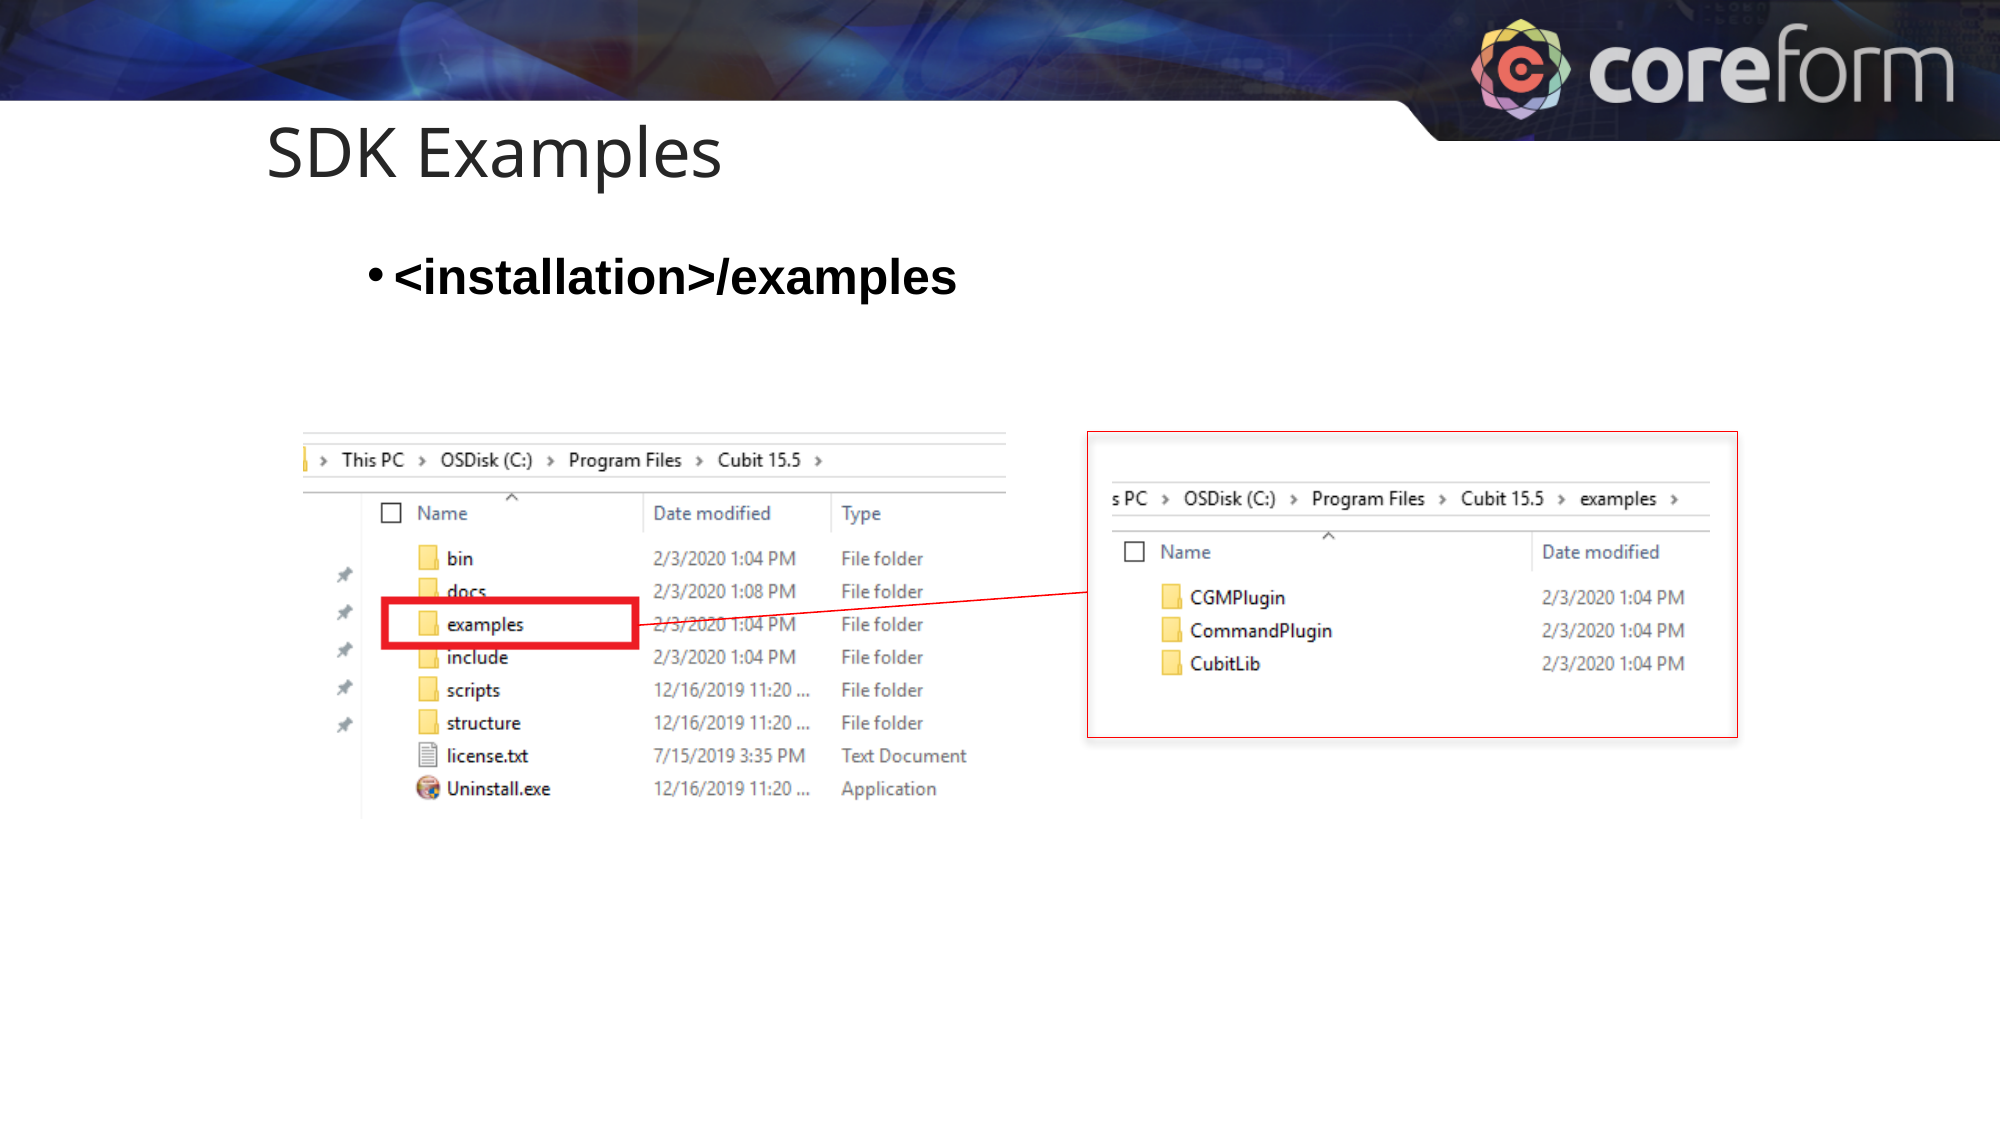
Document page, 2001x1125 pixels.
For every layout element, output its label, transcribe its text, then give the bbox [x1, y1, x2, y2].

picture [303, 431, 1006, 819]
title SDK Examples [251, 99, 1635, 212]
picture [1112, 474, 1710, 710]
text_box <installation>/examples [324, 237, 1675, 312]
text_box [637, 592, 1088, 626]
text_box [1087, 431, 1738, 738]
picture [0, 0, 2000, 141]
